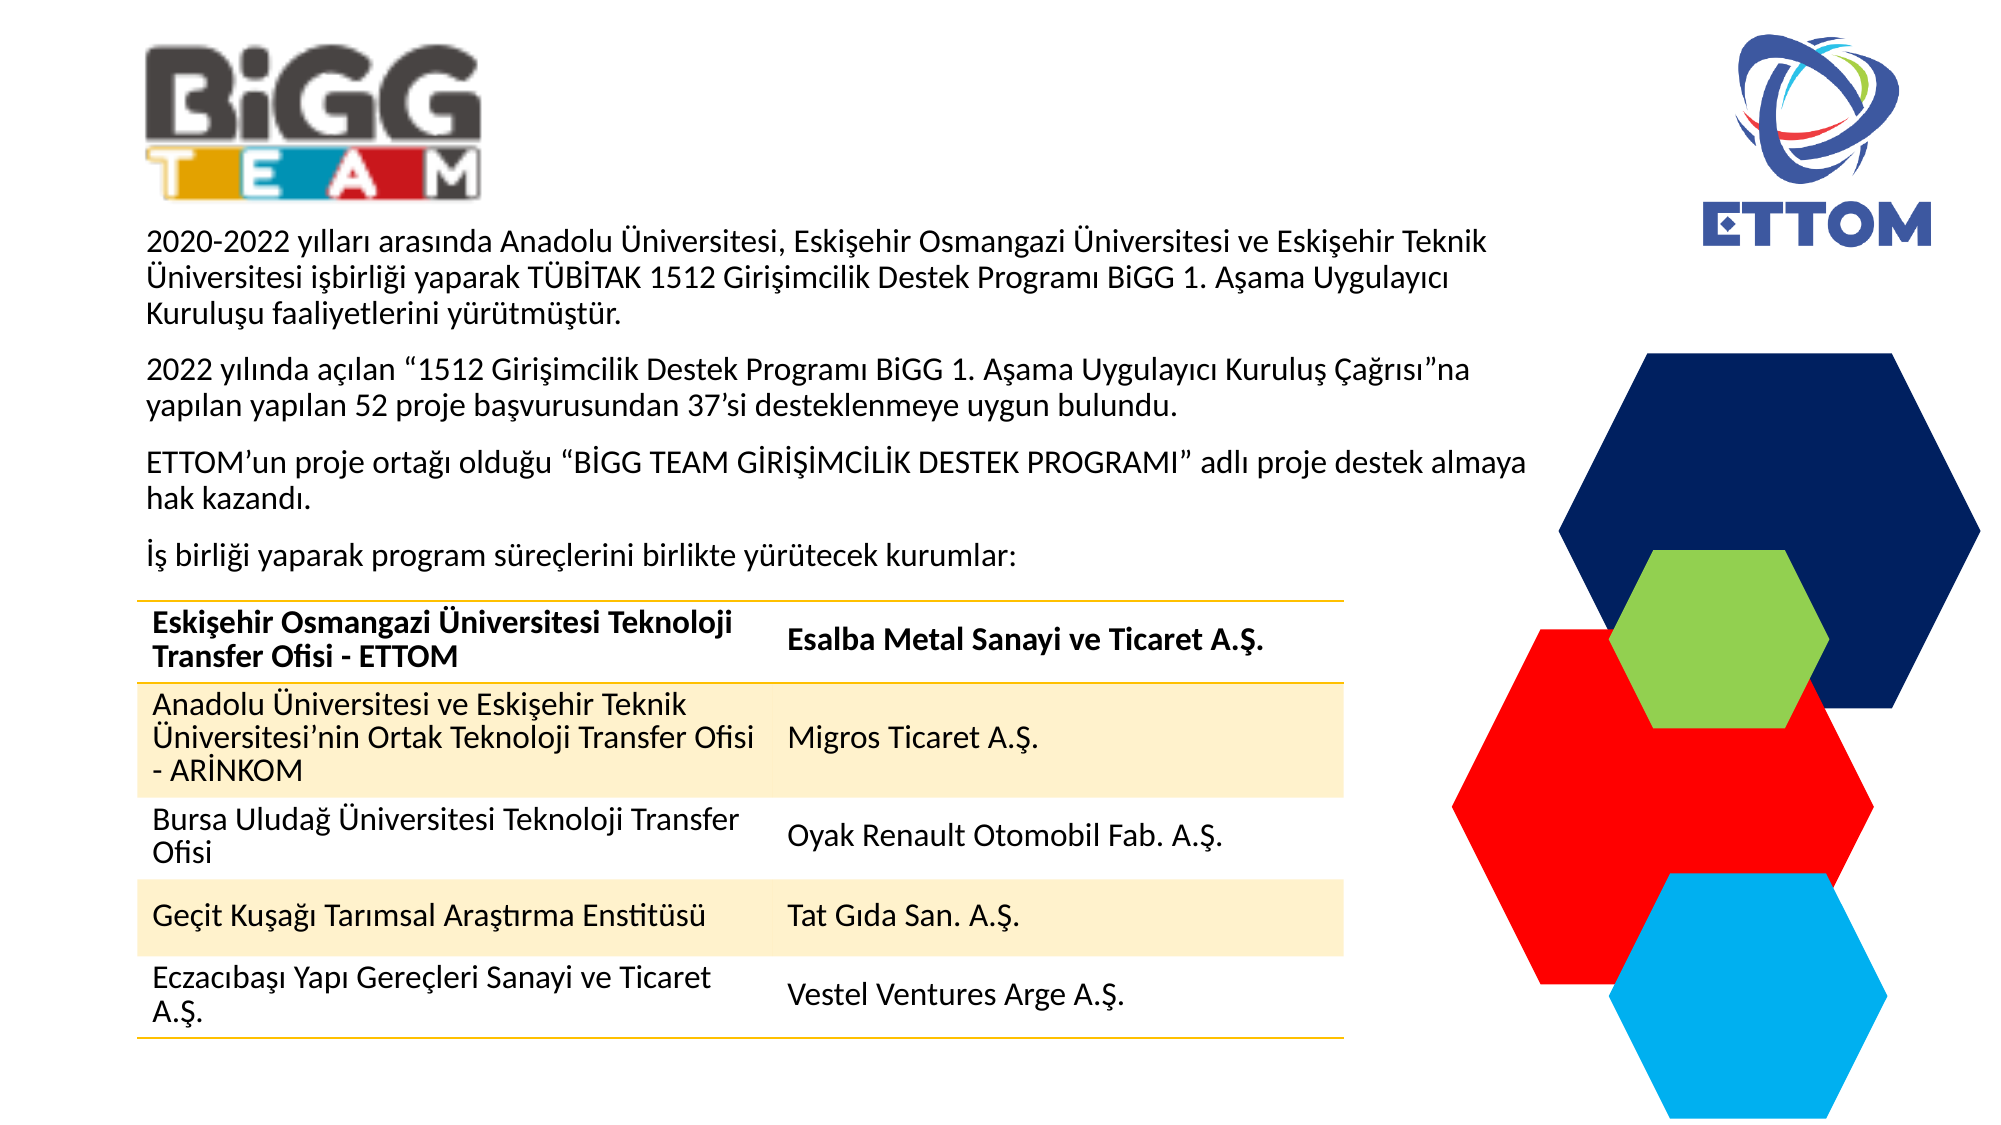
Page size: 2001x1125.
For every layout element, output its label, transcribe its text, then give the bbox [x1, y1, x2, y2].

table_cell Bursa Uludağ Üniversitesi Teknoloji Transfer Ofisi [137, 798, 772, 879]
table_cell Oyak Renault Otomobil Fab. A.Ş. [772, 798, 1344, 879]
table_cell Tat Gıda San. A.Ş. [772, 879, 1344, 956]
picture [90, 0, 539, 348]
table_cell Eczacıbaşı Yapı Gereçleri Sanayi ve Ticaret A.Ş. [137, 956, 772, 1037]
picture [1675, 22, 1954, 264]
table_cell Anadolu Üniversitesi ve Eskişehir Teknik Üniversitesi’nin Ortak Teknoloji Transfer Ofisi - ARİNKOM [137, 684, 772, 798]
table_cell Vestel Ventures Arge A.Ş. [772, 956, 1344, 1037]
table_cell Geçit Kuşağı Tarımsal Araştırma Enstitüsü [137, 879, 772, 956]
table_header Eskişehir Osmangazi Üniversitesi Teknoloji Transfer Ofisi - ETTOM [137, 602, 772, 682]
table_cell Migros Ticaret A.Ş. [772, 684, 1344, 798]
list 2020-2022 yılları arasında Anadolu Üniversitesi, Eskişehir Osmangazi Üniversitesi ve Eskişehir Teknik Üniversitesi işbirliği yaparak TÜBİTAK 1512 Girişimcilik Destek Programı BiGG 1. Aşama Uygulayıcı Kuruluşu faaliyetlerini yürütmüştür. 2022 yılında açılan “1512 Girişimcilik Destek Programı BiGG 1. Aşama Uygulayıcı Kuruluş Çağrısı”na yapılan yapılan 52 proje başvurusundan 37’si desteklenmeye uygun bulundu. ETTOM’un proje ortağı olduğu “BİGG TEAM GİRİŞİMCİLİK DESTEK PROGRAMI” adlı proje destek almaya hak kazandı. İş birliği yaparak program süreçlerini birlikte yürütecek kurumlar: [131, 216, 1592, 930]
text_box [1451, 353, 1981, 1119]
table_header Esalba Metal Sanayi ve Ticaret A.Ş. [772, 602, 1344, 682]
